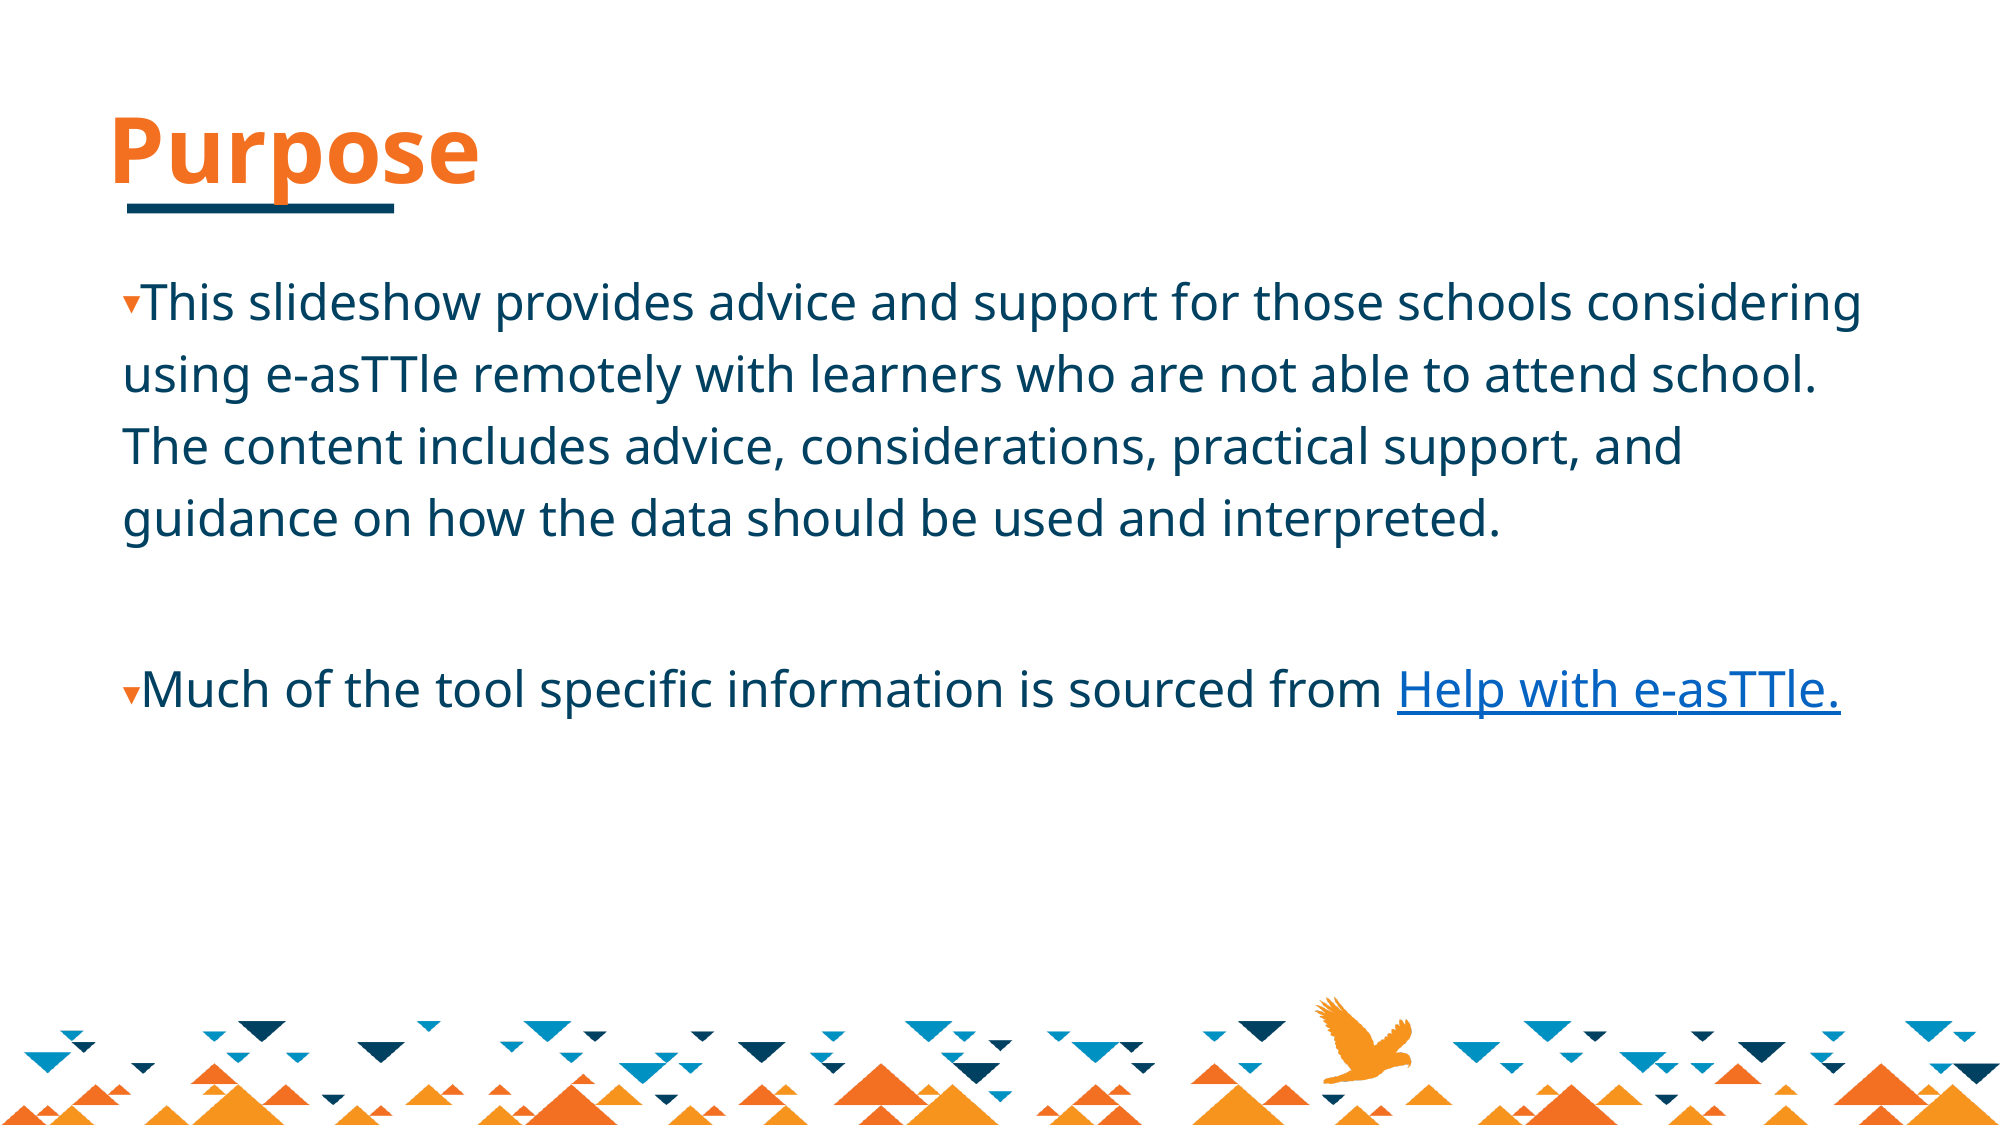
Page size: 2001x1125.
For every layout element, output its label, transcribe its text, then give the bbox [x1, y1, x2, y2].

picture [0, 996, 2000, 1125]
title Purpose [92, 57, 1875, 214]
text_box This slideshow provides advice and support for those schools considering using e-asTTle remotely with learners who are not able to attend school. The content includes advice, considerations, practical support, and guidance on how the data should be used and interpreted. Much of the tool specific information is sourced from Help with e-asTTle. [108, 251, 1890, 866]
